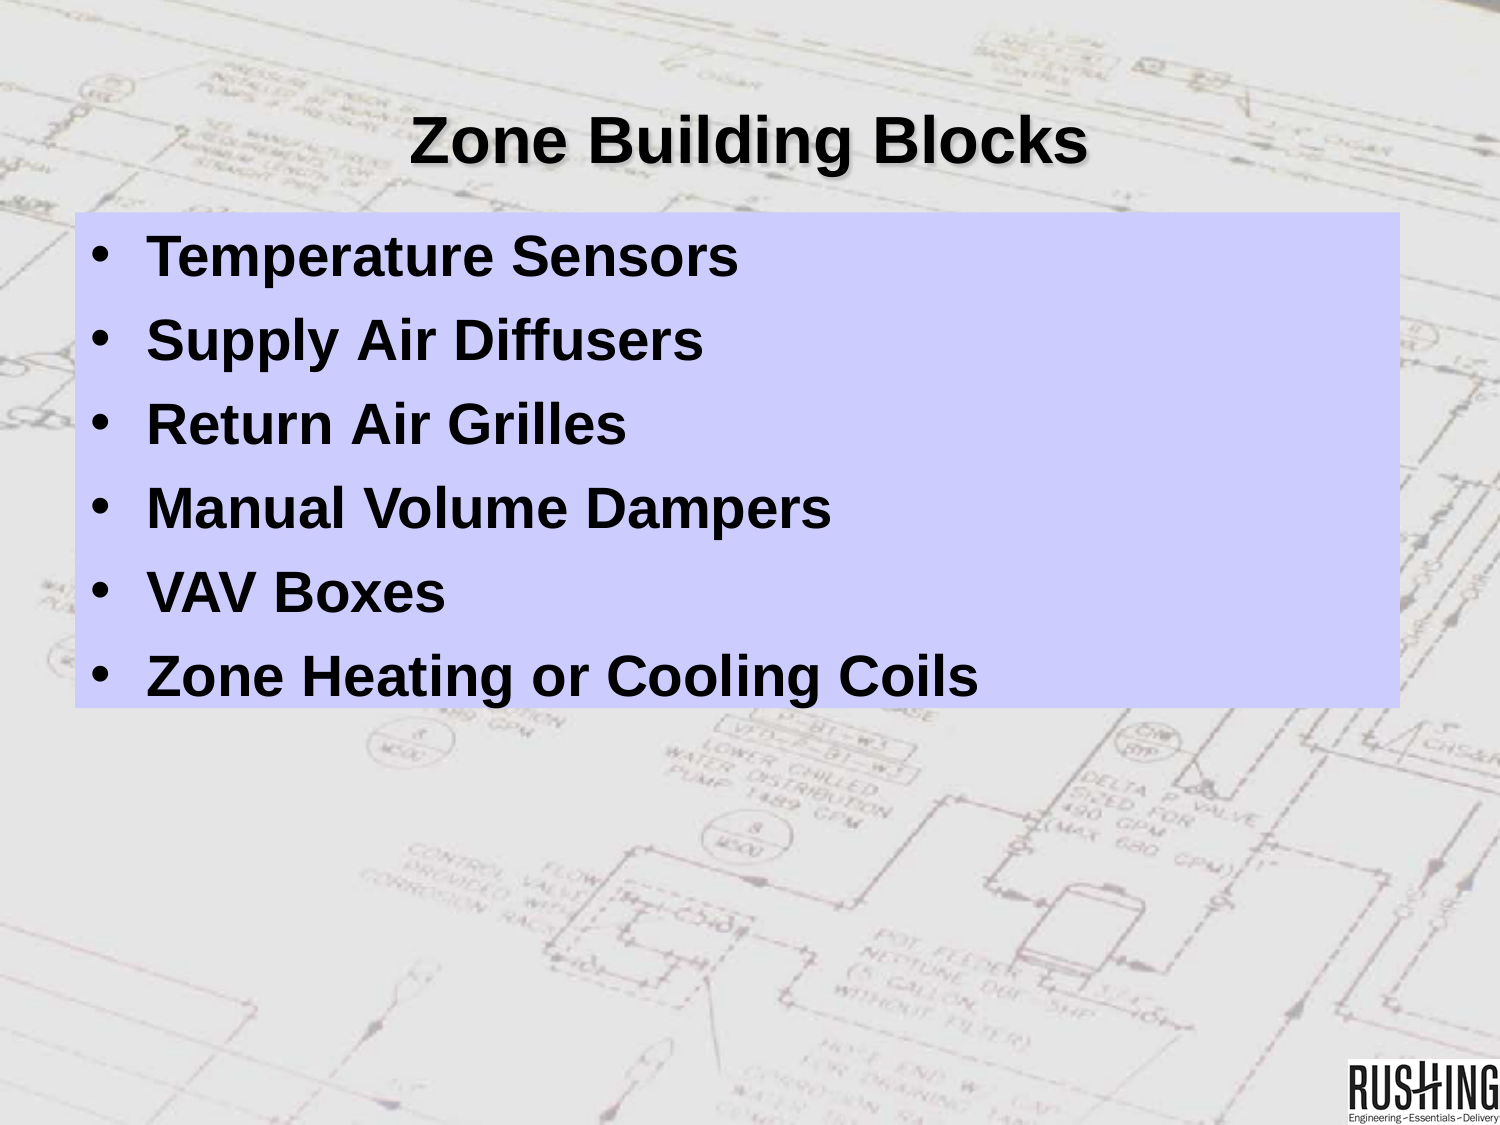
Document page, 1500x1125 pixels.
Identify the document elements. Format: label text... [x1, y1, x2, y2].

title Zone Building Blocks [90, 0, 1410, 285]
picture [0, 0, 1500, 1125]
picture [368, 77, 1138, 187]
text_box Temperature Sensors Supply Air Diffusers Return Air Grilles Manual Volume Dampers VAV Boxes Zone Heating or Cooling Coils [75, 212, 1400, 709]
